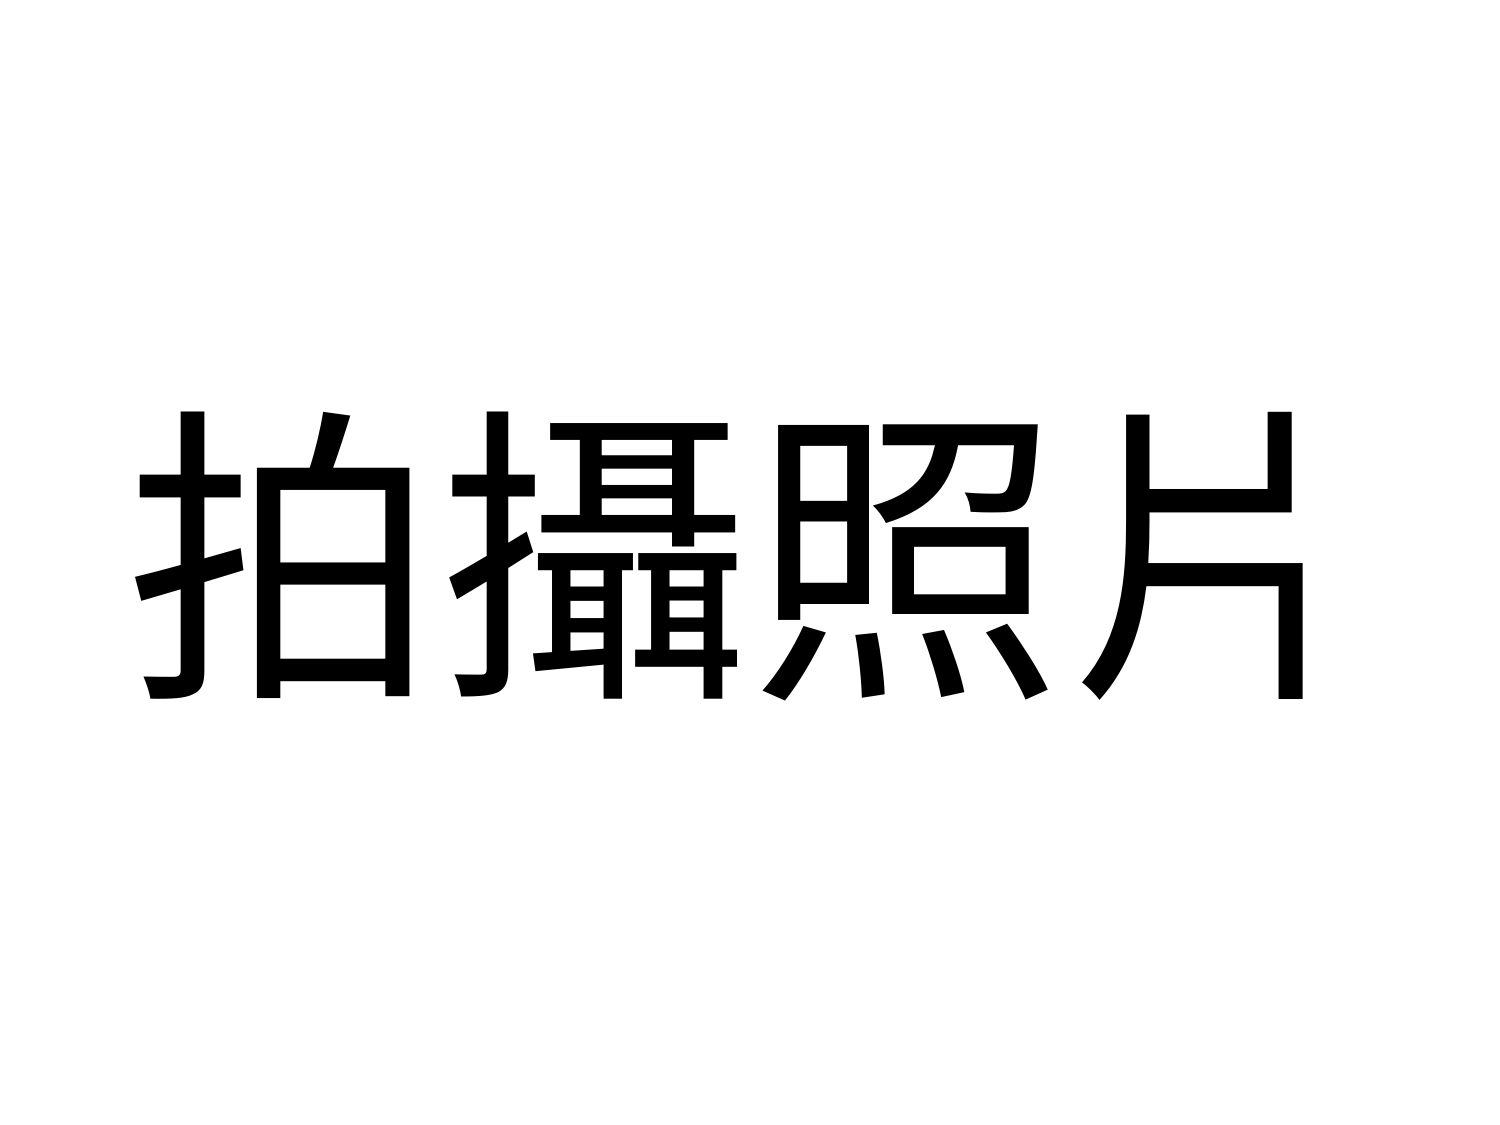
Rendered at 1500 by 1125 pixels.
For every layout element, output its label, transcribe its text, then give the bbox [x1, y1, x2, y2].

title 拍攝照片 [75, 45, 1425, 1055]
